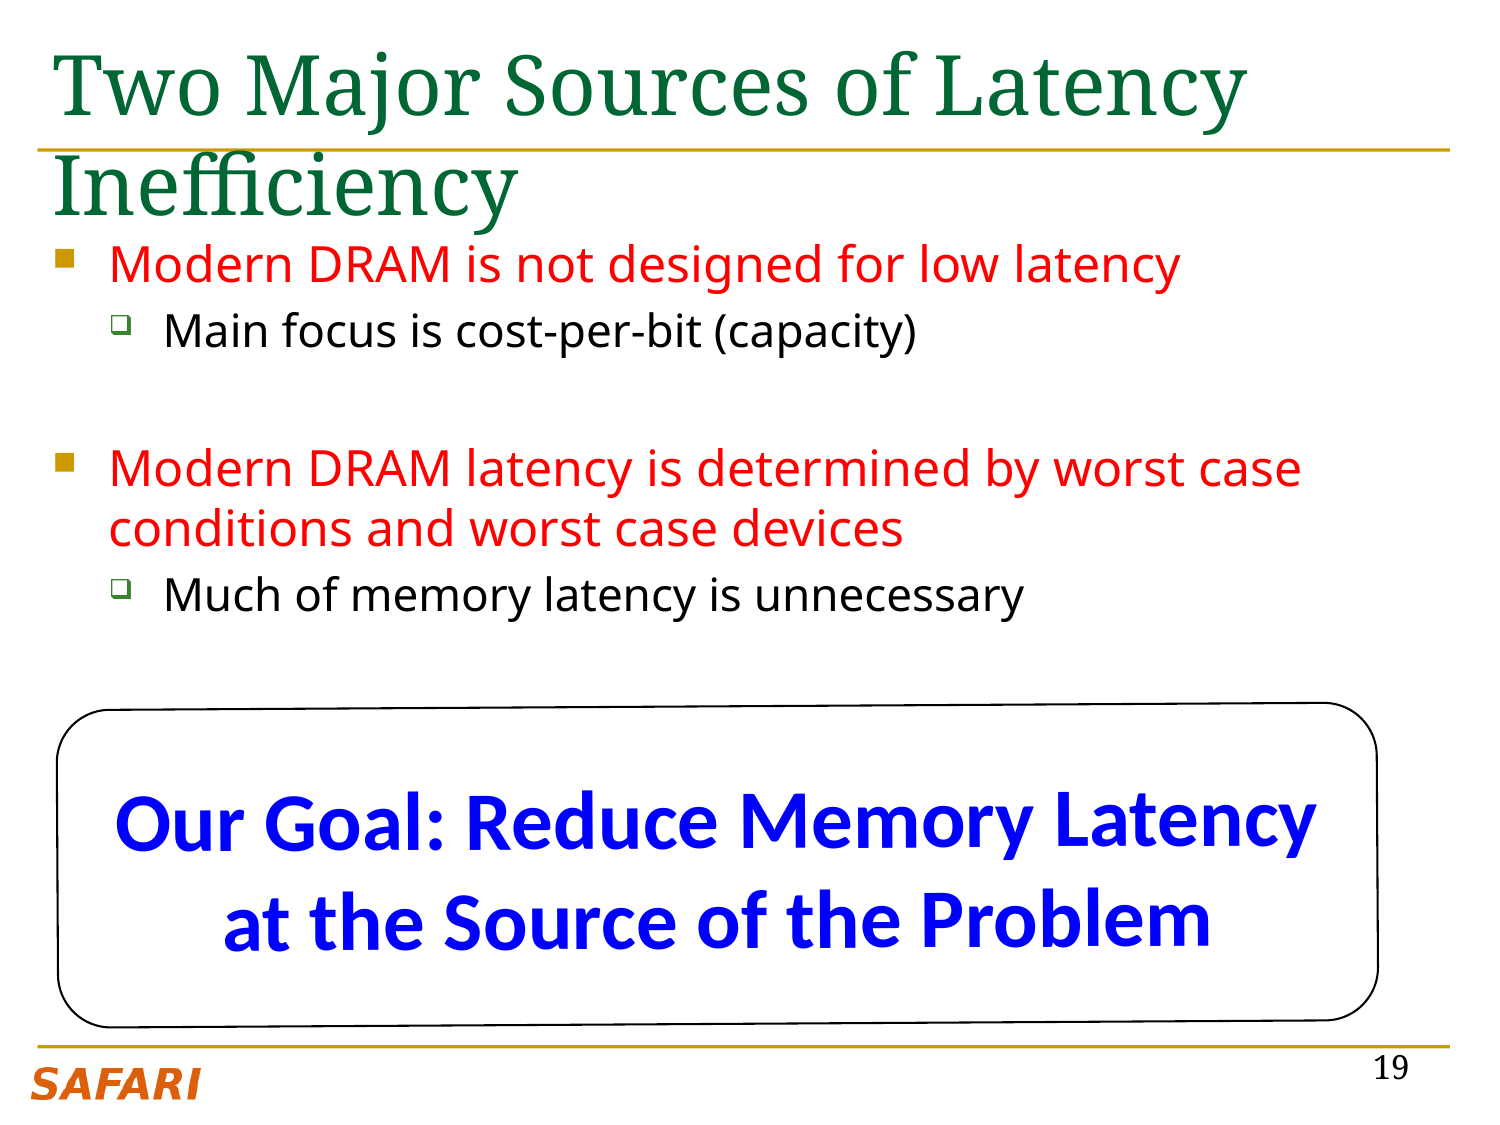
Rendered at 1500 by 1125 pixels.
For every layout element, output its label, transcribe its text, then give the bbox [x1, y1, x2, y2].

title Two Major Sources of Latency Inefficiency [37, 24, 1500, 201]
picture [29, 1058, 207, 1110]
slide_number 19 [1074, 1023, 1426, 1100]
list Modern DRAM is not designed for low latency Main focus is cost-per-bit (capacity) Modern DRAM latency is determined by worst case conditions and worst case devices Much of memory latency is unnecessary [37, 224, 1451, 1026]
text_box Our Goal: Reduce Memory Latency at the Source of the Problem [56, 702, 1378, 1028]
